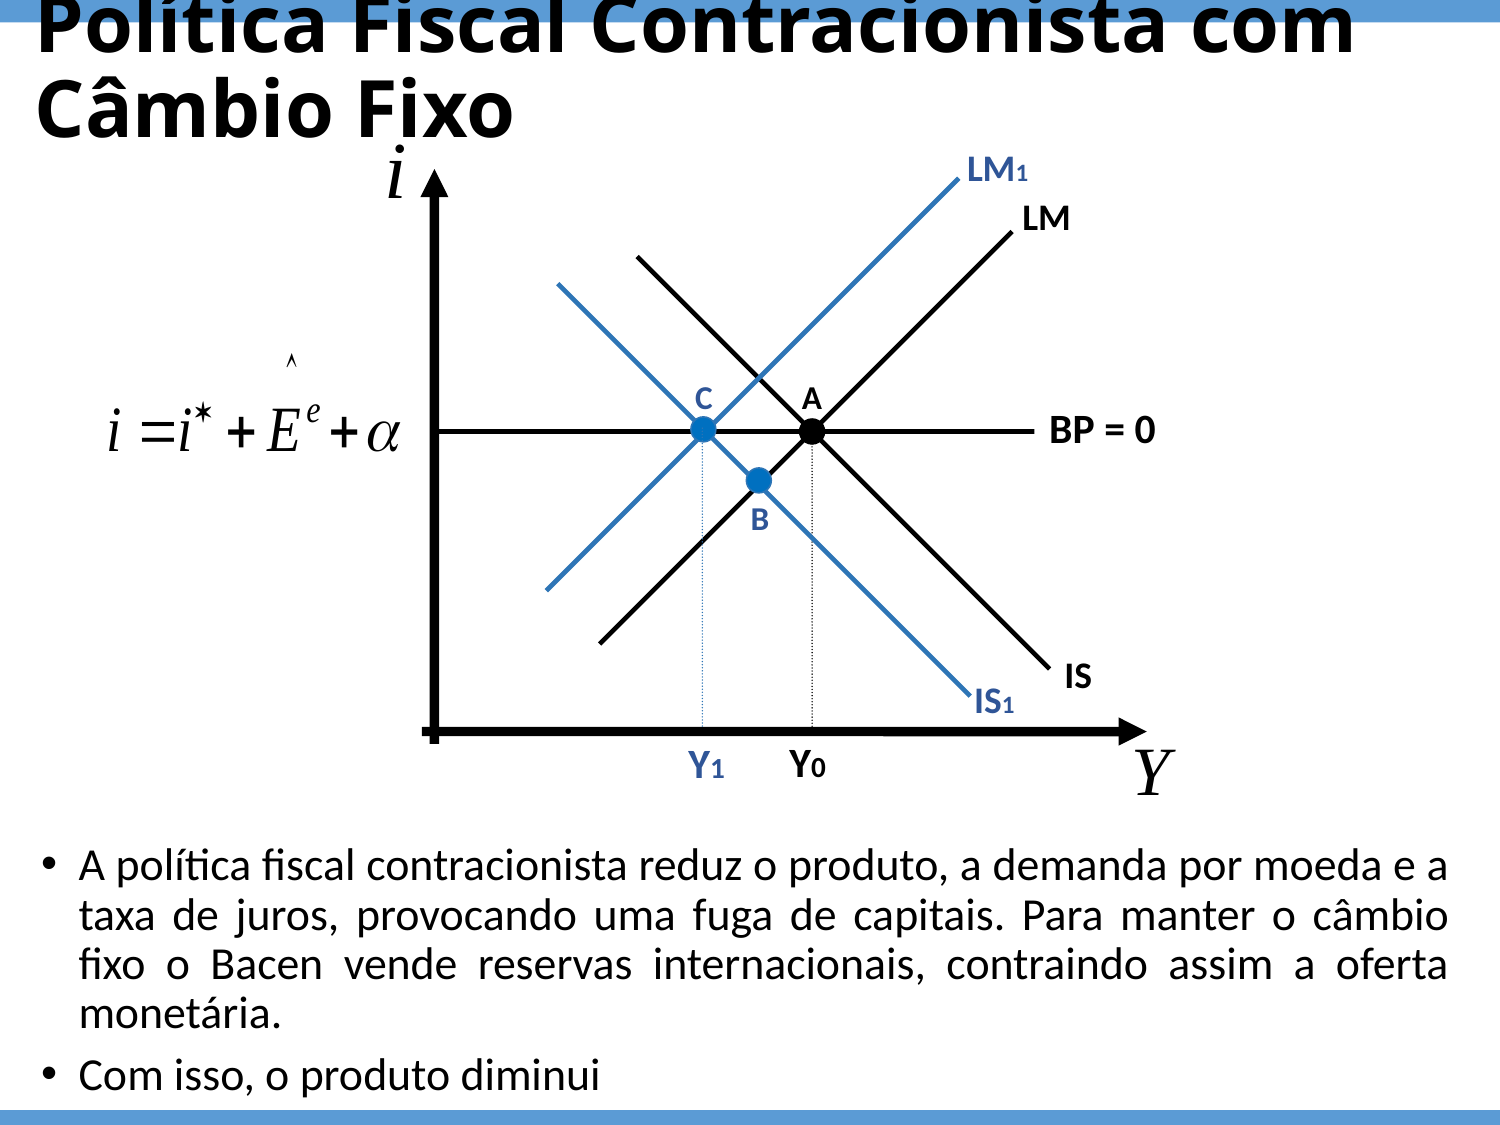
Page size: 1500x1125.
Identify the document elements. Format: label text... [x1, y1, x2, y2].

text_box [1124, 731, 1189, 807]
list A política fiscal contracionista reduz o produto, a demanda por moeda e a taxa de juros, provocando uma fuga de capitais. Para manter o câmbio fixo o Bacen vende reservas internacionais, contraindo assim a oferta monetária. Com isso, o produto diminui [26, 833, 1466, 966]
text_box LM [1007, 185, 1108, 246]
text_box [1134, 725, 1146, 731]
text_box C [680, 368, 756, 424]
text_box IS1 [959, 668, 1085, 729]
text_box Y1 [673, 729, 774, 795]
text_box Y0 [774, 728, 875, 794]
text_box LM1 [952, 136, 1053, 197]
text_box BP = 0 [1034, 394, 1189, 459]
text_box IS [1049, 643, 1175, 704]
text_box [428, 179, 441, 431]
text_box [799, 418, 825, 444]
text_box [690, 424, 716, 442]
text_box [99, 343, 414, 468]
text_box B [735, 489, 811, 545]
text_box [374, 131, 422, 219]
text_box A [787, 368, 862, 424]
text_box [746, 467, 772, 489]
title Política Fiscal Contracionista com Câmbio Fixo [19, 0, 1494, 179]
